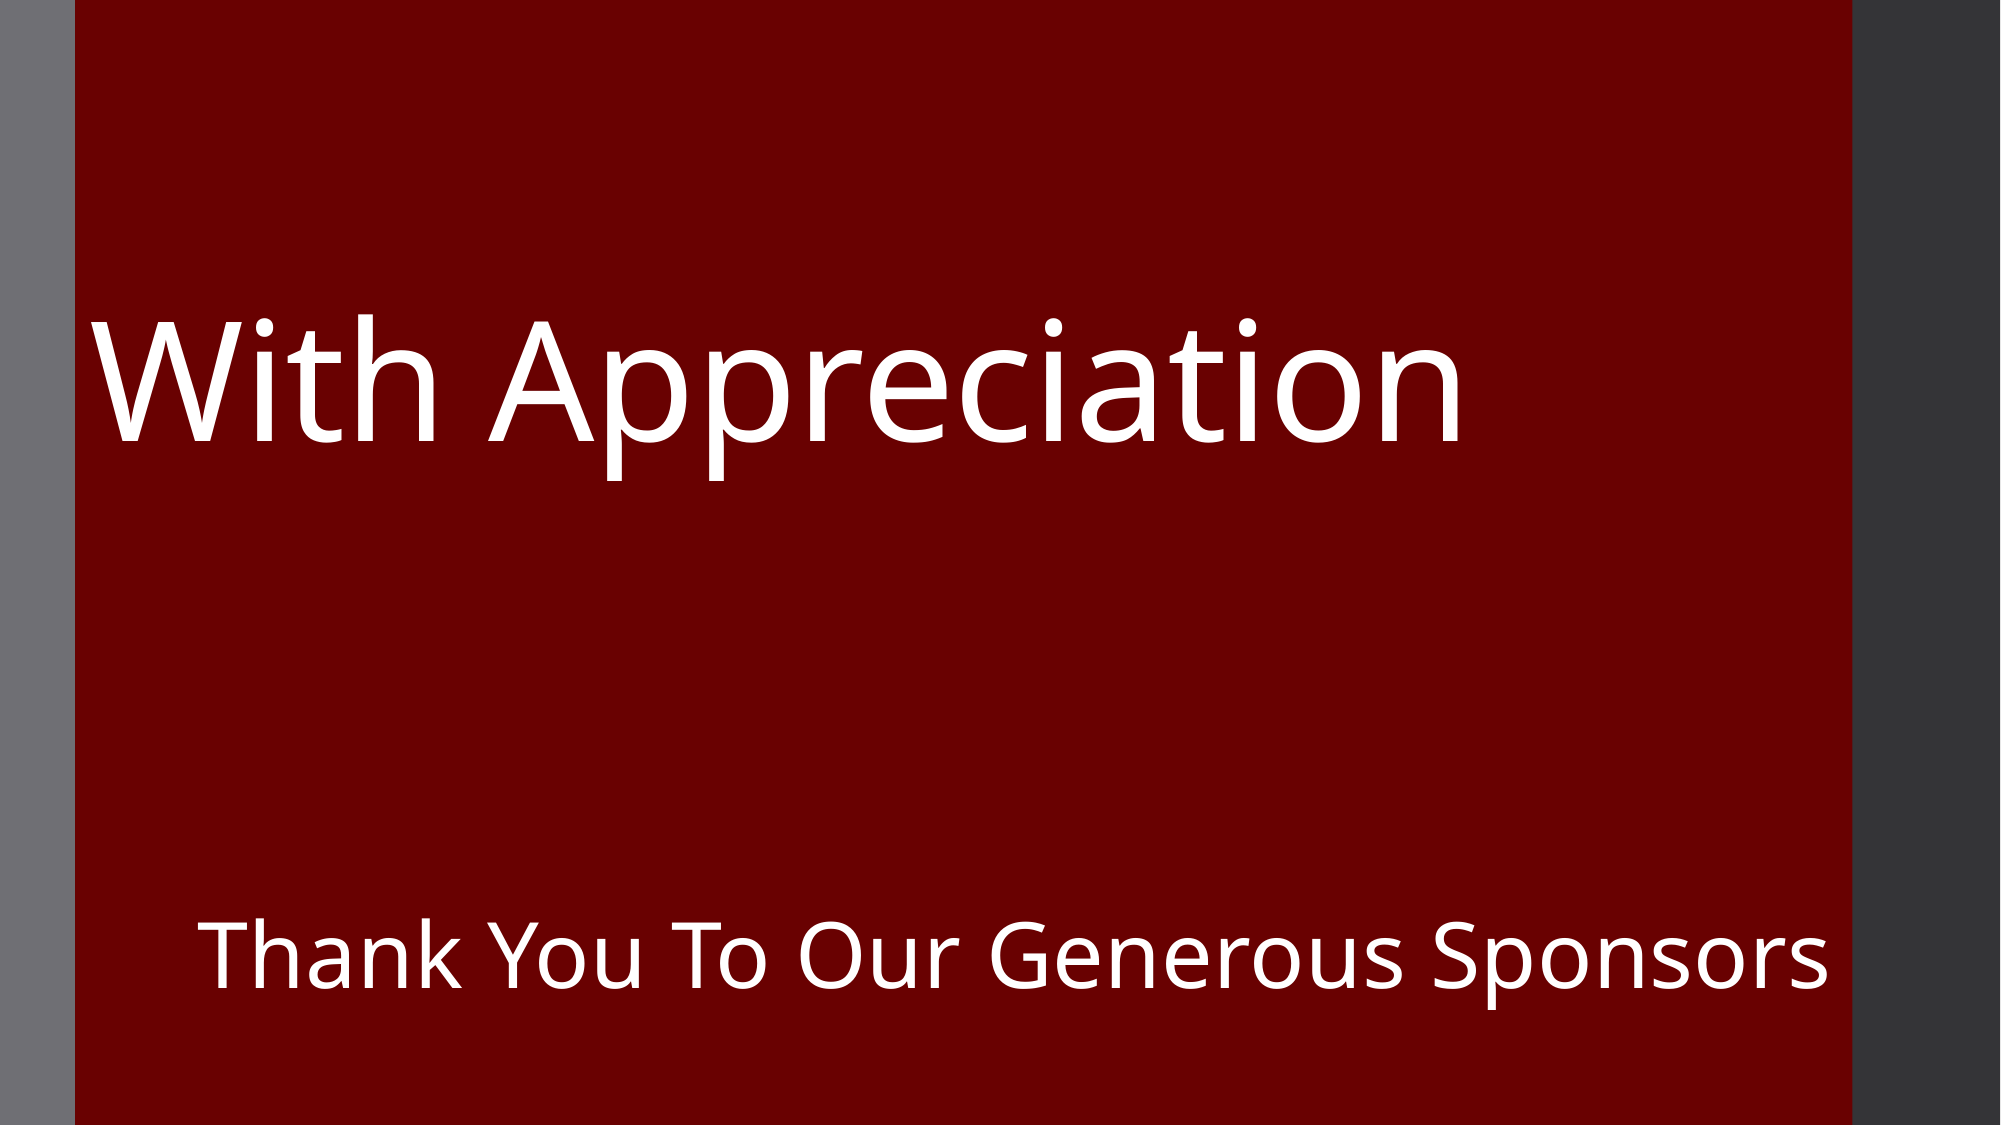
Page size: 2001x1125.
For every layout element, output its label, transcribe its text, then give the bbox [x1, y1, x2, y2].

title With Appreciation [74, 0, 1620, 663]
list Thank You To Our Generous Sponsors [150, 764, 1850, 1125]
